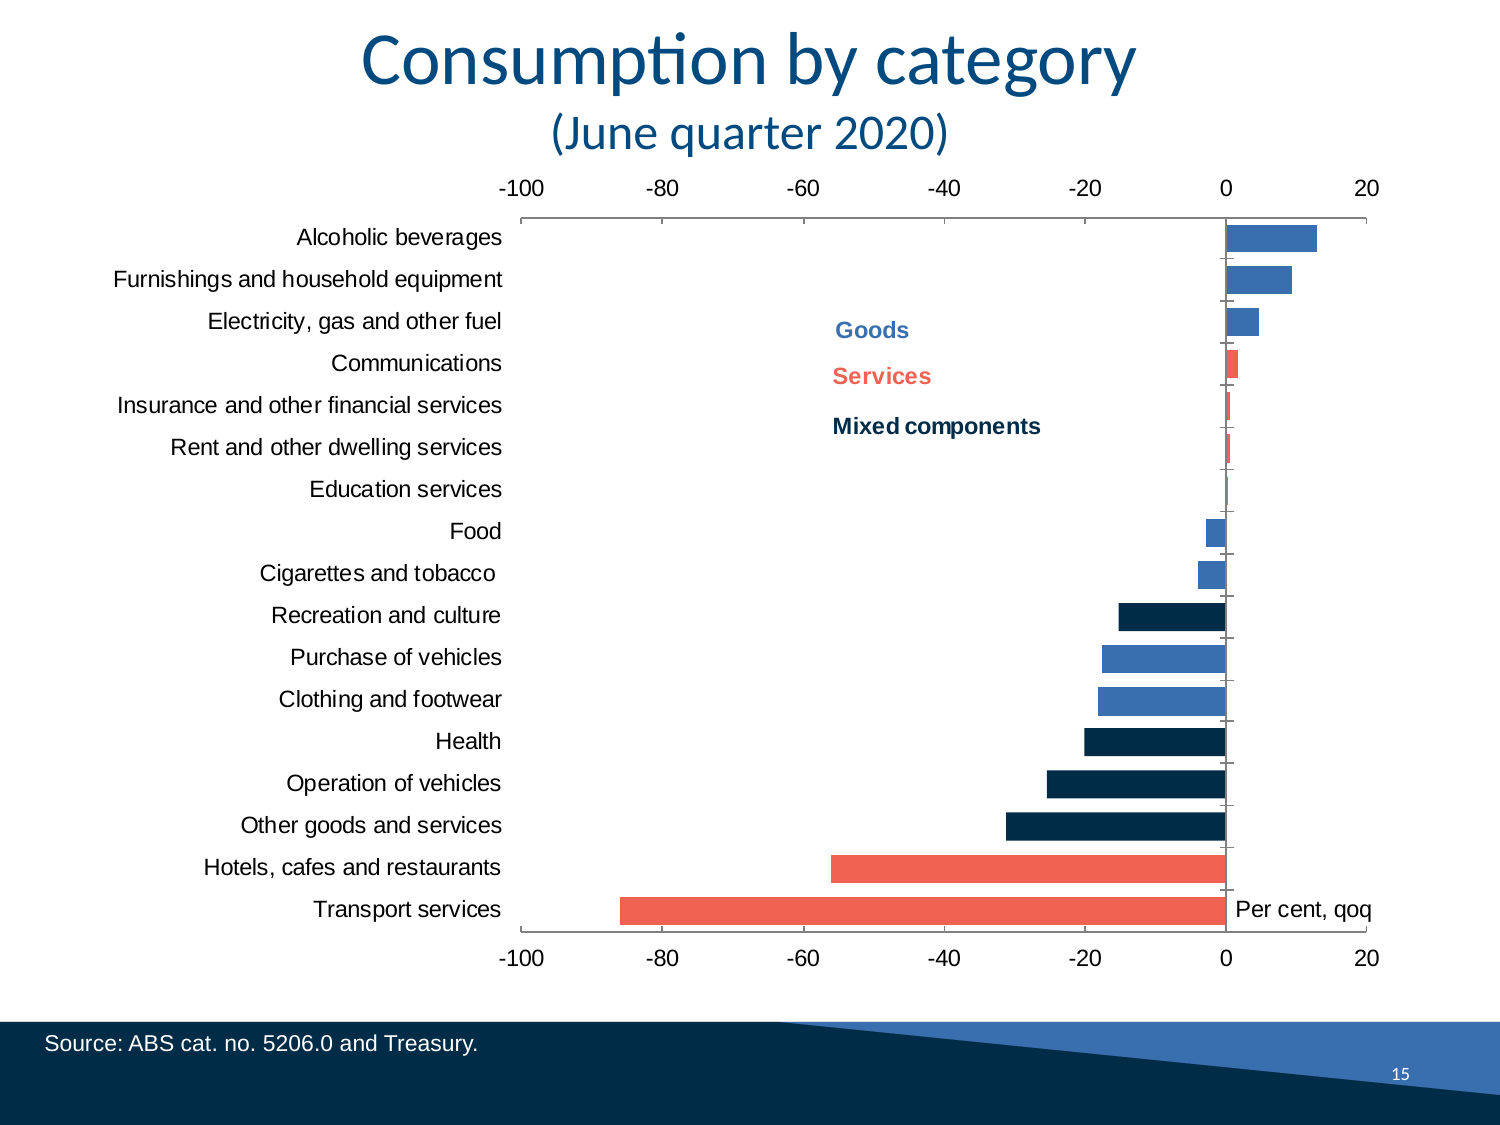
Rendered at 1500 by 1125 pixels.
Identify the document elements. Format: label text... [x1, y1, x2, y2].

text_box Source: ABS cat. no. 5206.0 and Treasury. [29, 1021, 1500, 1064]
text_box Consumption by category (June quarter 2020) [0, 1, 1500, 257]
slide_number 15 [1074, 1064, 1425, 1103]
picture [0, 148, 1500, 1125]
